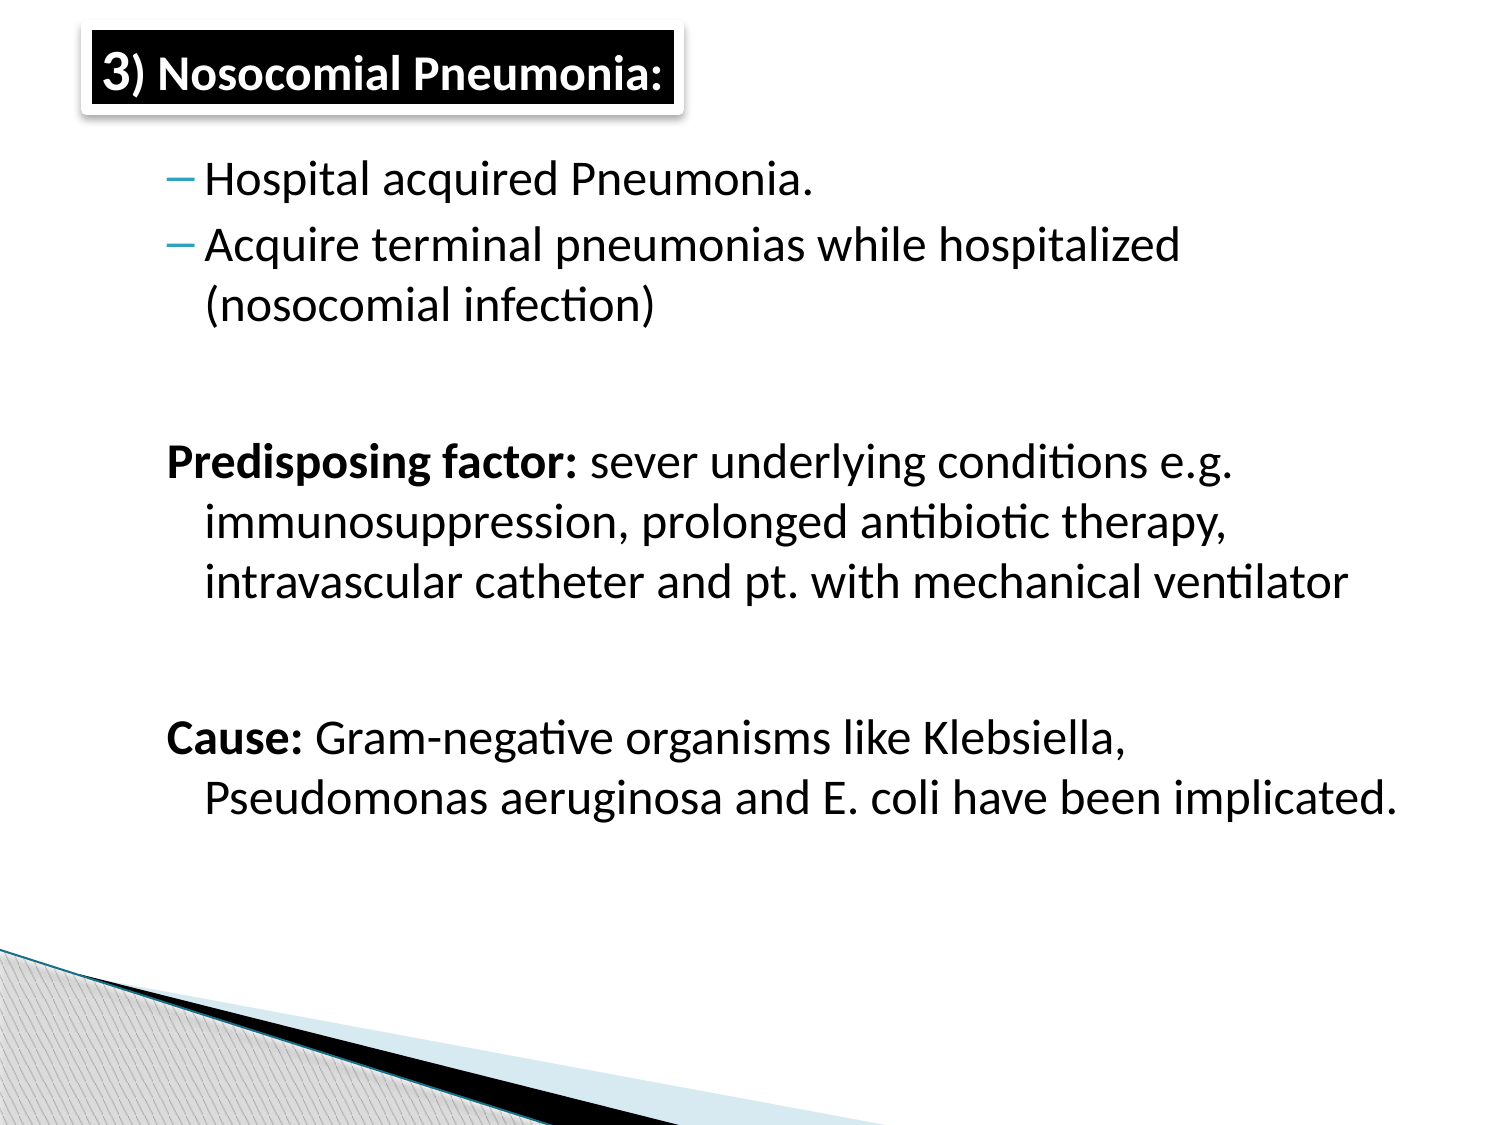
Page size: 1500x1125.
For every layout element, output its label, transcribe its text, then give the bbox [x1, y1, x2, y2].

text_box 3) Nosocomial Pneumonia: [81, 20, 684, 115]
list Hospital acquired Pneumonia. Acquire terminal pneumonias while hospitalized (nosocomial infection) Predisposing factor: sever underlying conditions e.g. immunosuppression, prolonged antibiotic therapy, intravascular catheter and pt. with mechanical ventilator Cause: Gram-negative organisms like Klebsiella, Pseudomonas aeruginosa and E. coli have been implicated. [87, 137, 1426, 1101]
